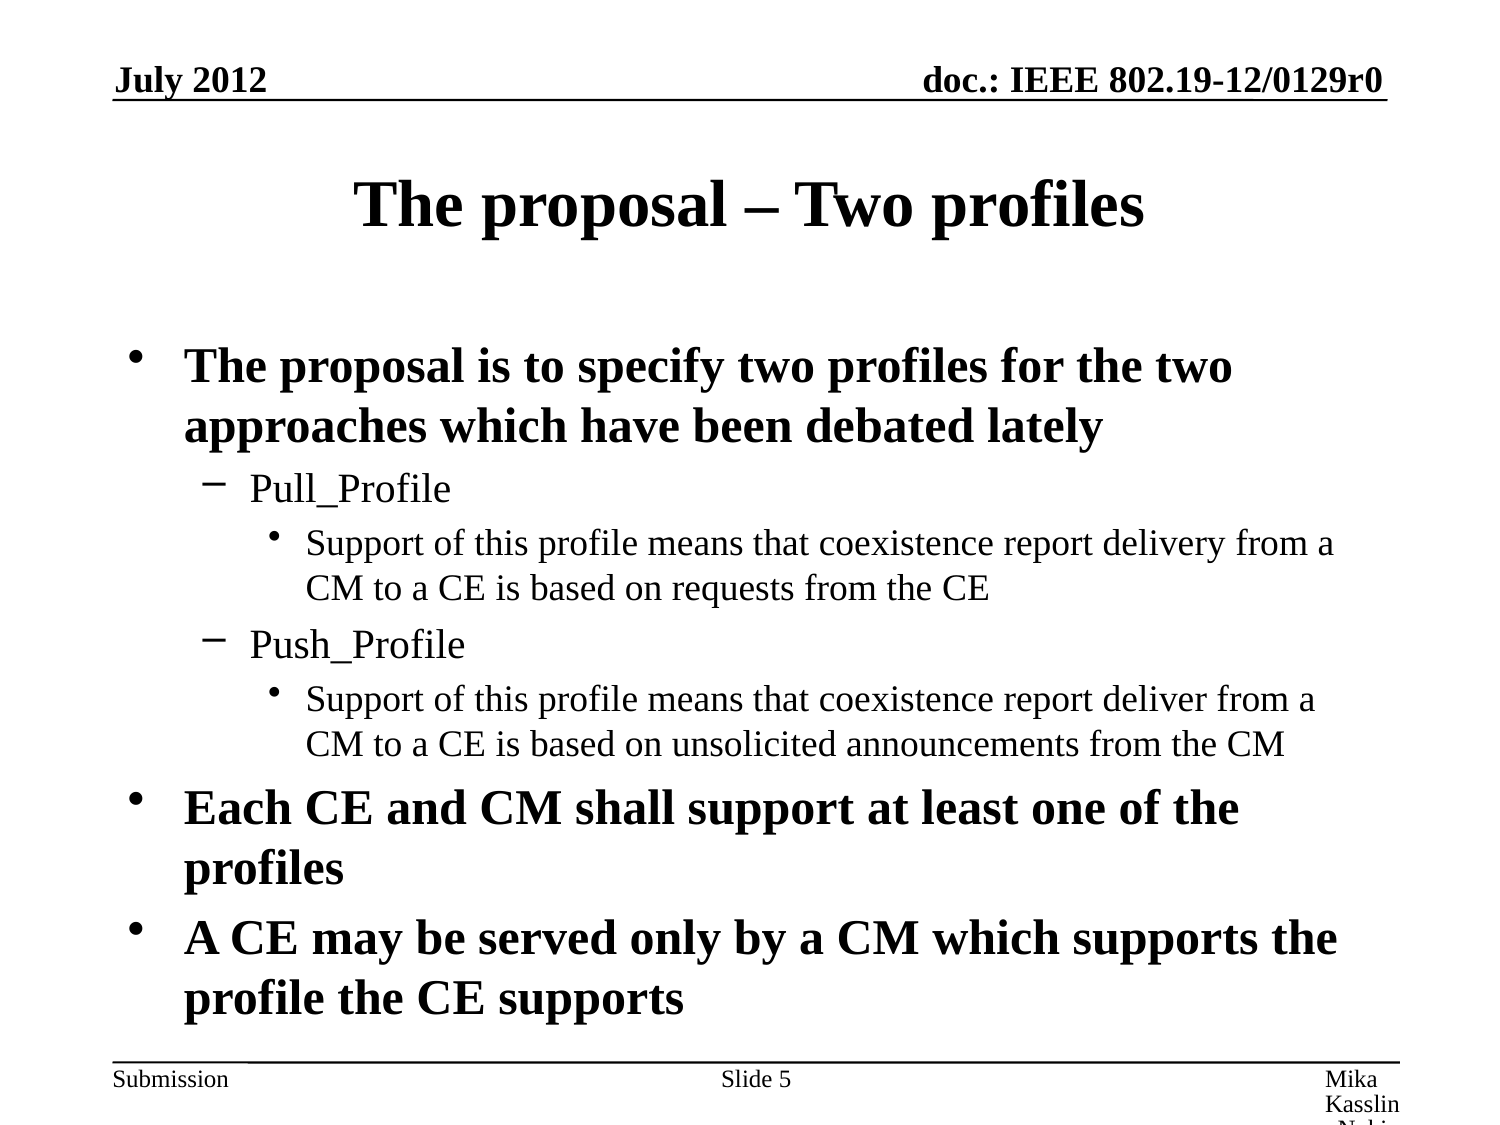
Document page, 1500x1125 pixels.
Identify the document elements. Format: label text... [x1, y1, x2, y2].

footer Mika Kasslin, Nokia [1325, 1062, 1402, 1093]
title The proposal – Two profiles [112, 112, 1388, 288]
list The proposal is to specify two profiles for the two approaches which have been debated lately Pull_Profile Support of this profile means that coexistence report delivery from a CM to a CE is based on requests from the CE Push_Profile Support of this profile means that coexistence report deliver from a CM to a CE is based on unsolicited announcements from the CM Each CE and CM shall support at least one of the profiles A CE may be served only by a CM which supports the profile the CE supports [112, 324, 1388, 1000]
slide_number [114, 54, 290, 100]
slide_number Slide 5 [712, 1062, 800, 1093]
